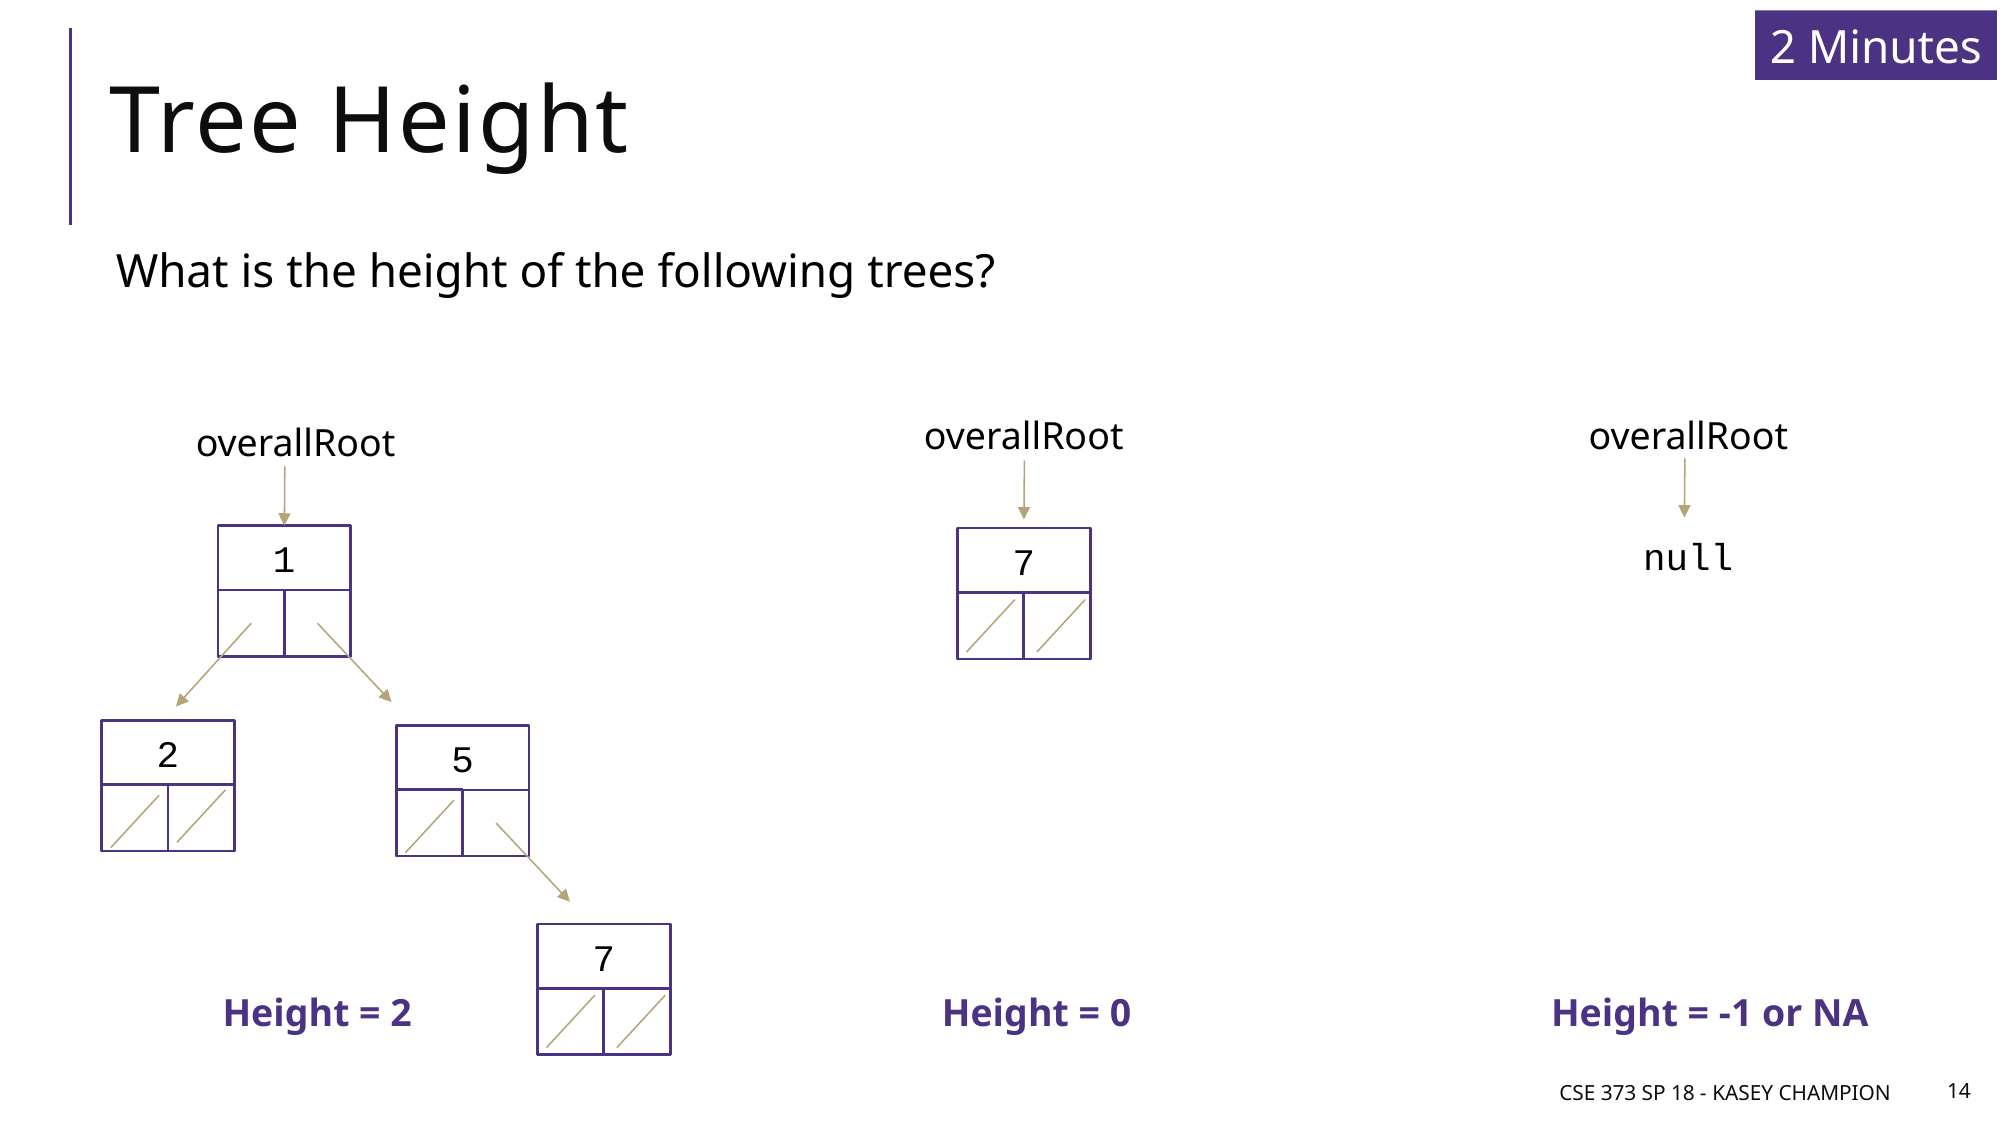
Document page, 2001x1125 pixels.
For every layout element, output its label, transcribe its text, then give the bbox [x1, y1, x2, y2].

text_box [110, 795, 160, 848]
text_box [616, 994, 666, 1048]
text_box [405, 800, 455, 853]
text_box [1036, 599, 1086, 653]
text_box overallRoot [181, 411, 411, 472]
text_box Height = 0 [927, 981, 1147, 1042]
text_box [957, 527, 1091, 660]
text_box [396, 724, 571, 902]
text_box Height = -1 or NA [1536, 982, 1884, 1042]
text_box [966, 599, 1016, 653]
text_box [175, 525, 392, 707]
text_box 2 Minutes [1755, 10, 1997, 80]
title Tree Height [94, 43, 1930, 210]
list What is the height of the following trees? [93, 240, 1929, 1035]
text_box null [1628, 525, 1749, 585]
text_box overallRoot [1573, 404, 1804, 465]
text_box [176, 789, 226, 843]
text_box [101, 719, 235, 852]
text_box overallRoot [909, 404, 1139, 465]
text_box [537, 923, 671, 1055]
slide_number 14 [1916, 1069, 1986, 1115]
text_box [546, 994, 596, 1048]
footer CSE 373 SP 18 - Kasey Champion [937, 1069, 1906, 1115]
text_box Height = 2 [207, 981, 428, 1042]
